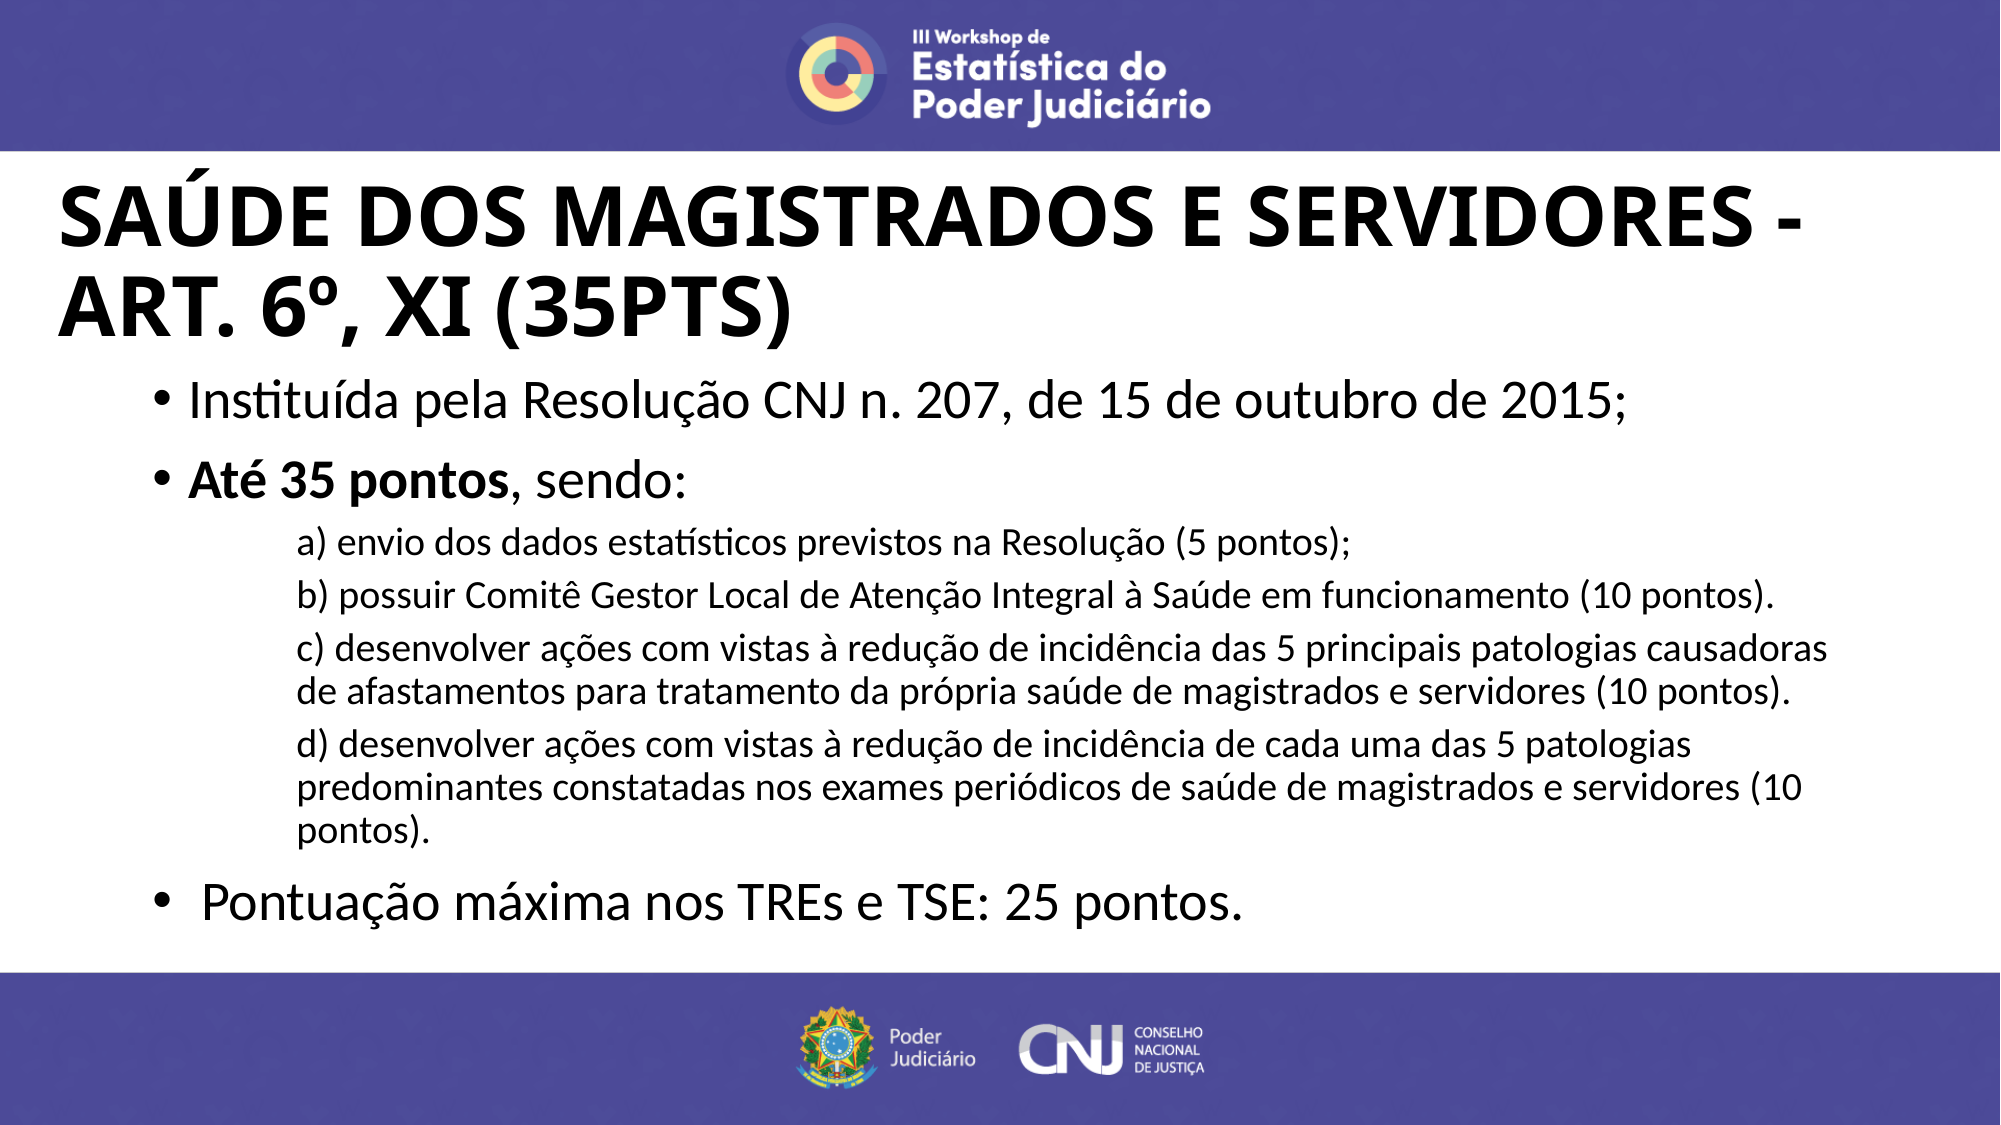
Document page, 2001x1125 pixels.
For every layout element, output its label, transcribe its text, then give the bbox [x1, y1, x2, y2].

picture [0, 0, 2000, 1125]
title SAÚDE DOS MAGISTRADOS E SERVIDORES - ART. 6º, XI (35PTS) [43, 177, 1947, 352]
list Instituída pela Resolução CNJ n. 207, de 15 de outubro de 2015; Até 35 pontos, sendo: a) envio dos dados estatísticos previstos na Resolução (5 pontos); b) possuir Comitê Gestor Local de Atenção Integral à Saúde em funcionamento (10 pontos). c) desenvolver ações com vistas à redução de incidência das 5 principais patologias causadoras de afastamentos para tratamento da própria saúde de magistrados e servidores (10 pontos). d) desenvolver ações com vistas à redução de incidência de cada uma das 5 patologias predominantes constatadas nos exames periódicos de saúde de magistrados e servidores (10 pontos). Pontuação máxima nos TREs e TSE: 25 pontos. [137, 362, 1863, 953]
